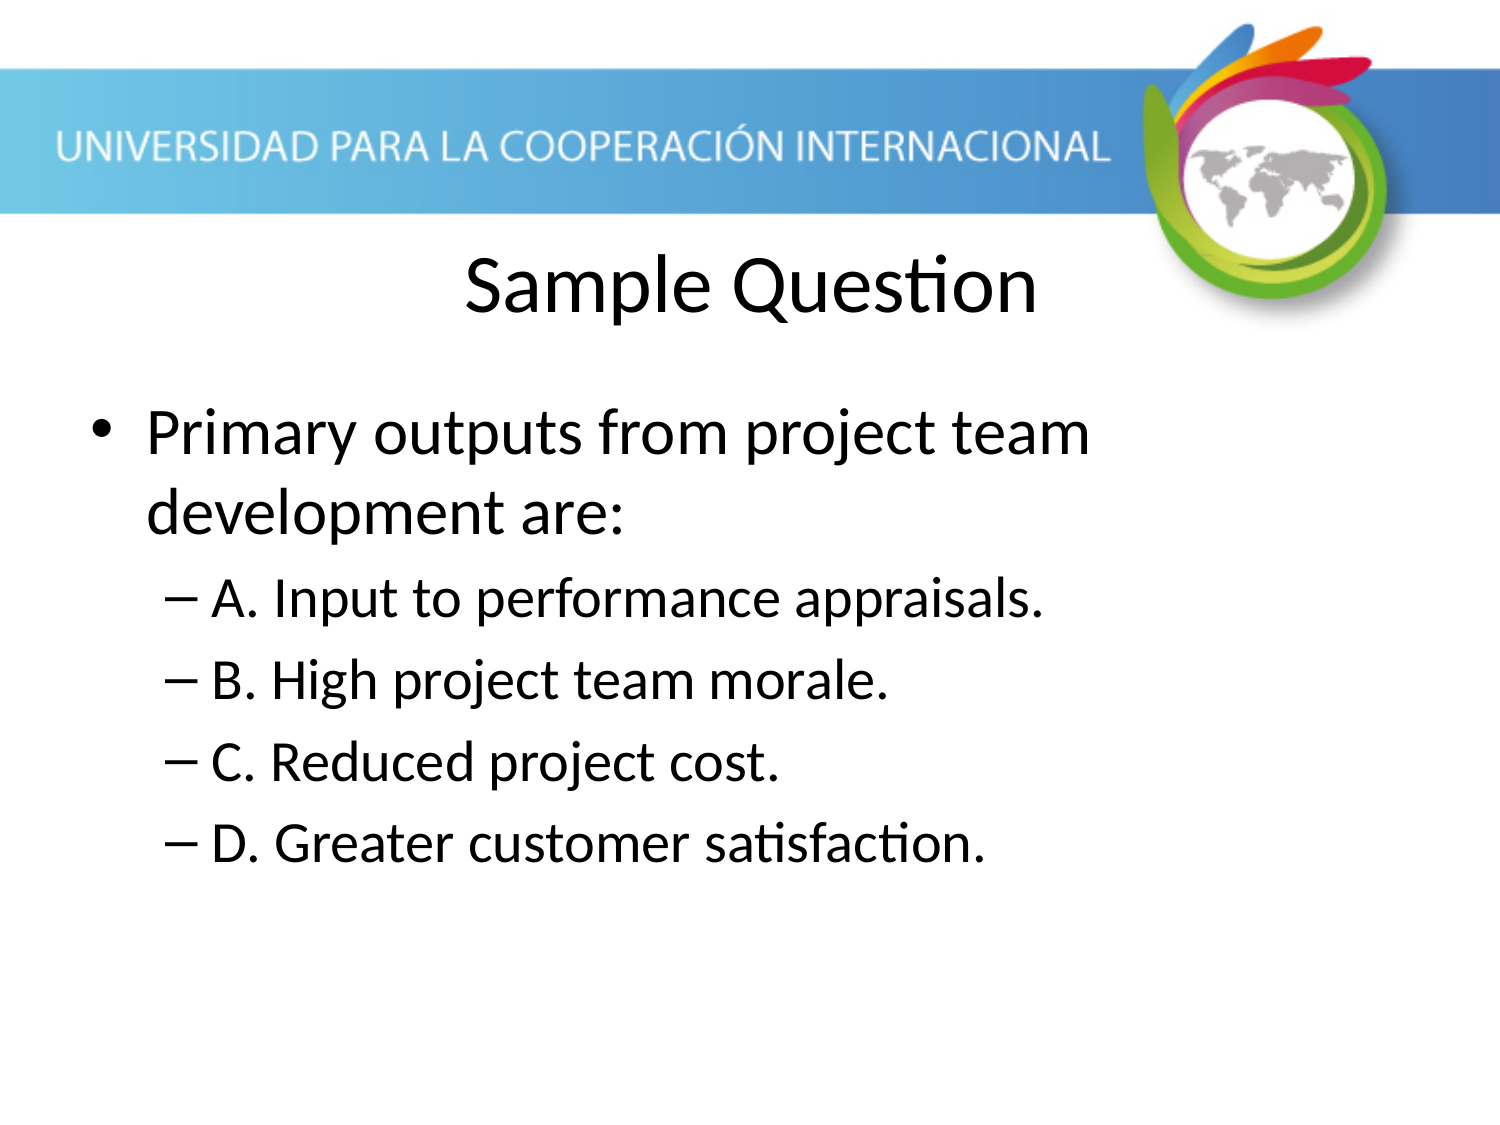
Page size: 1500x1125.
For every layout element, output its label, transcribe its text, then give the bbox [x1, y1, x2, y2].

list Primary outputs from project team development are: A. Input to performance appraisals. B. High project team morale. C. Reduced project cost. D. Greater customer satisfaction. [74, 379, 1426, 1036]
picture [0, 0, 1500, 1125]
title Sample Question [76, 196, 1428, 362]
